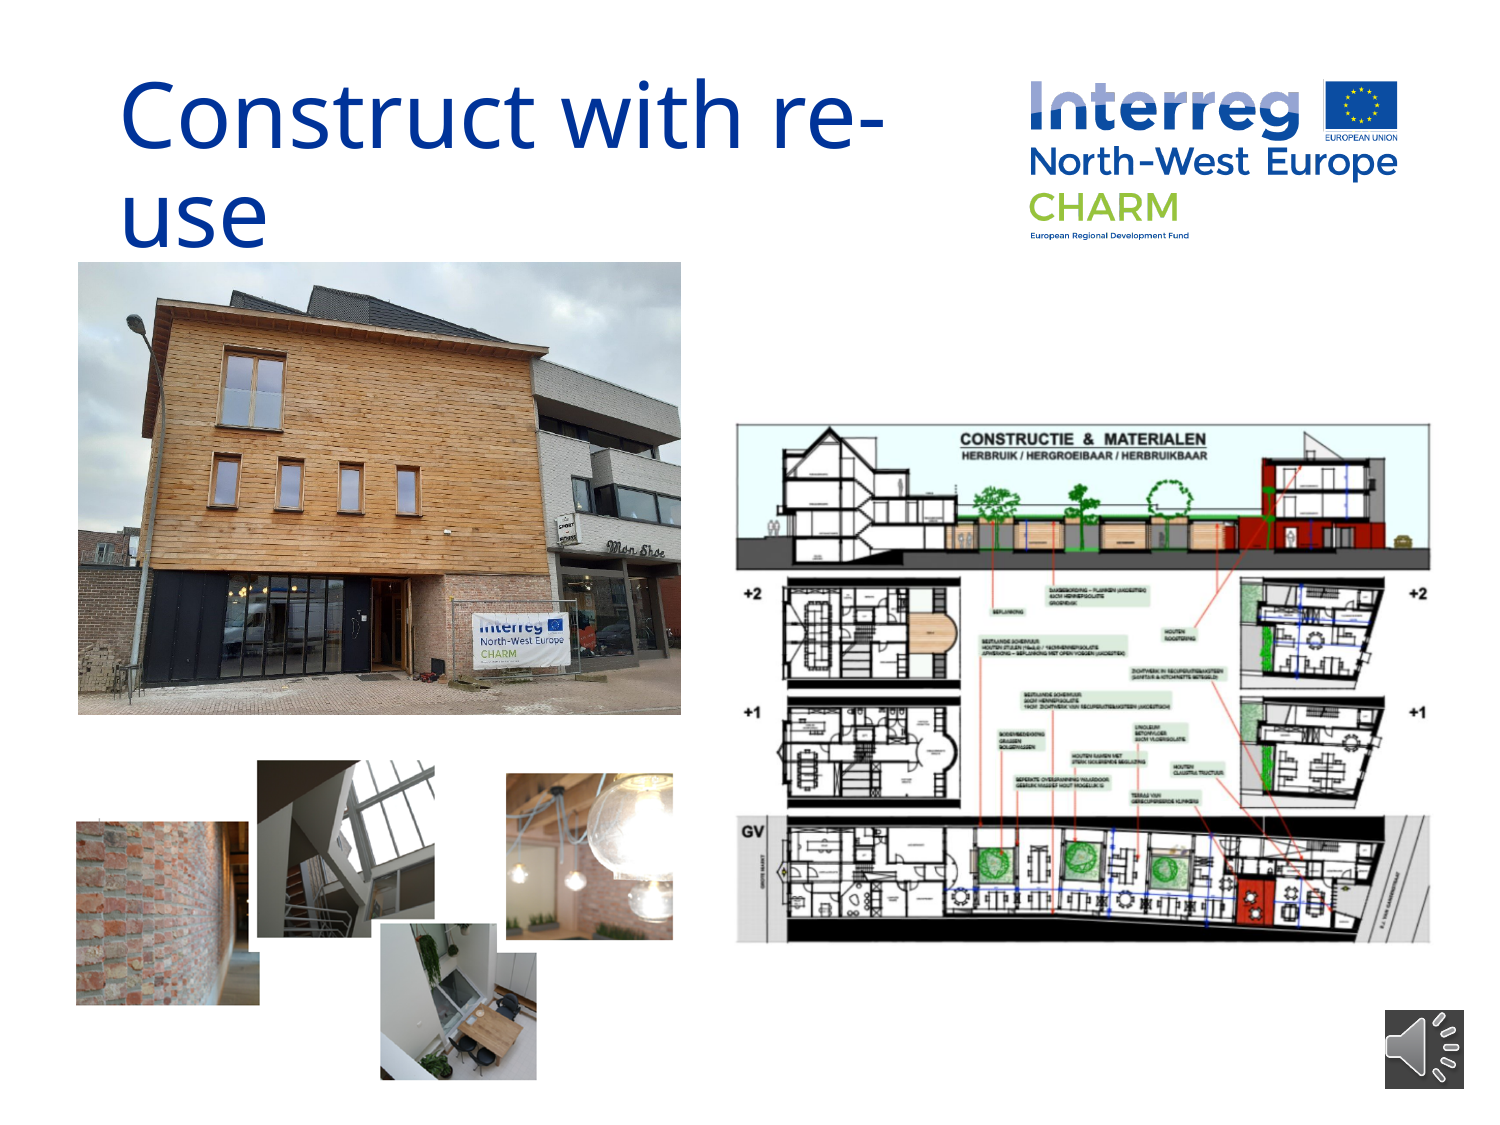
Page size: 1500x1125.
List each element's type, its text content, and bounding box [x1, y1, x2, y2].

picture [60, 262, 1500, 1094]
picture [1032, 79, 1399, 240]
title Construct with re-use [103, 59, 1032, 278]
picture [1384, 1009, 1465, 1090]
